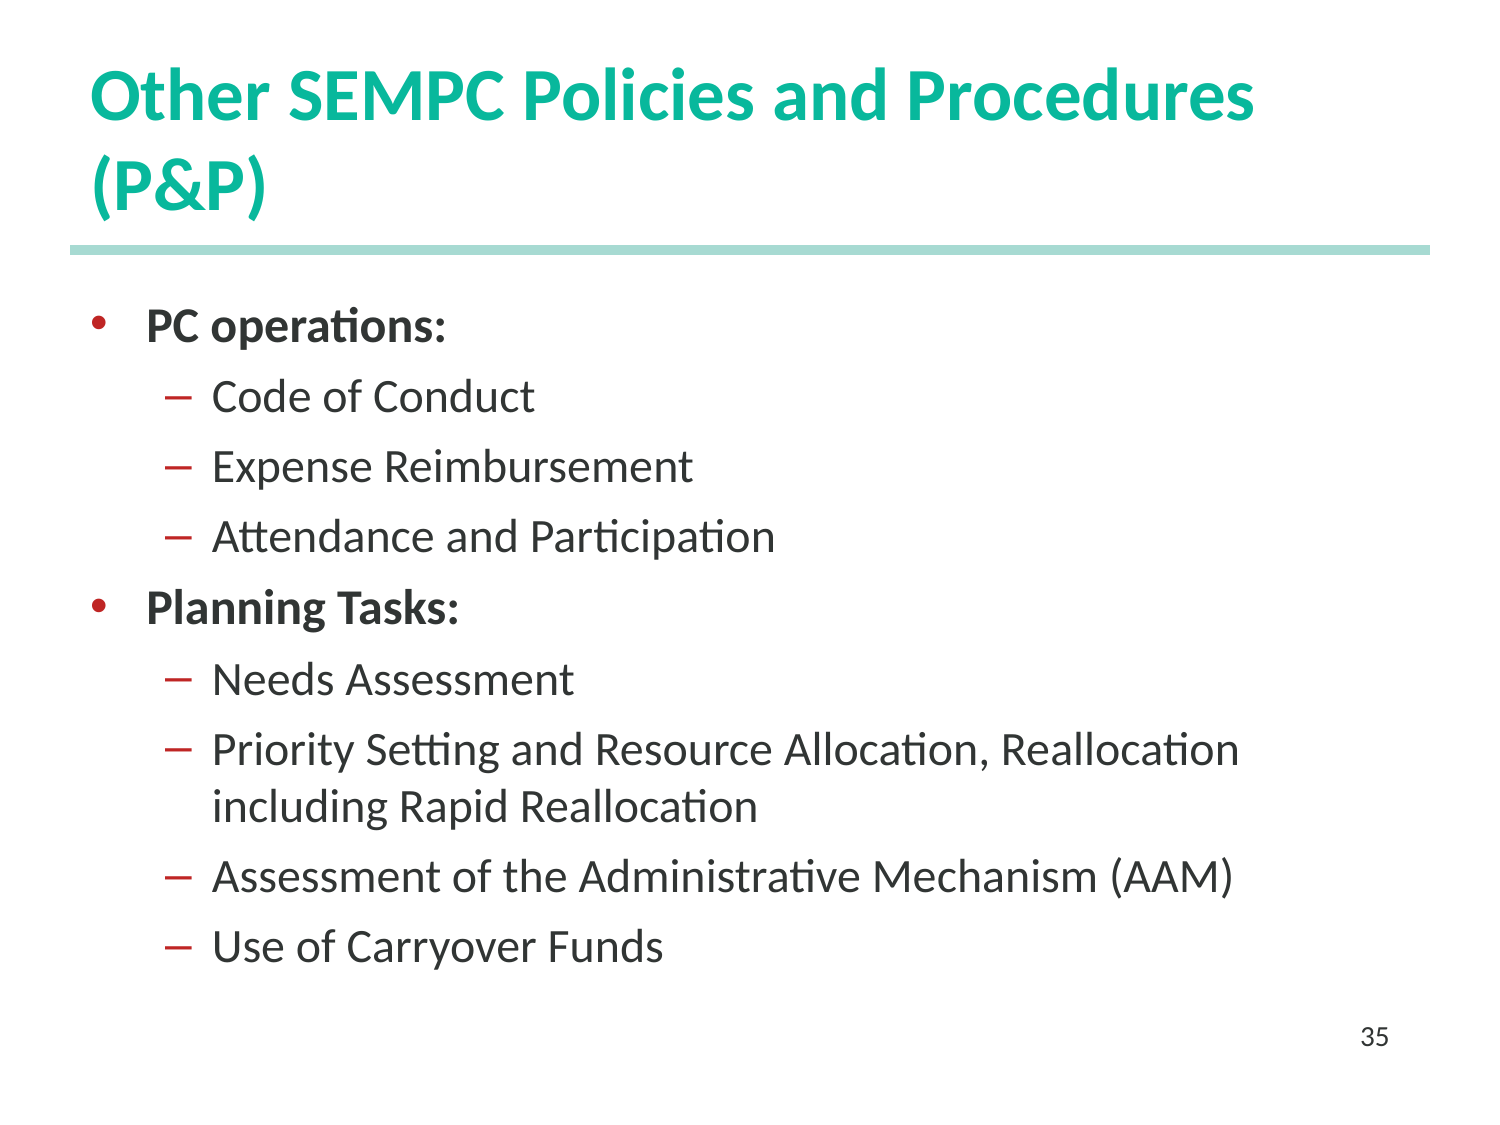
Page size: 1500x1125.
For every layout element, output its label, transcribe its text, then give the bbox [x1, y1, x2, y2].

list PC operations: Code of Conduct Expense Reimbursement Attendance and Participation Planning Tasks: Needs Assessment Priority Setting and Resource Allocation, Reallocation including Rapid Reallocation Assessment of the Administrative Mechanism (AAM) Use of Carryover Funds [75, 284, 1425, 1005]
title Other SEMPC Policies and Procedures (P&P)1 [75, 45, 1425, 233]
text_box 35 [1325, 1010, 1425, 1060]
